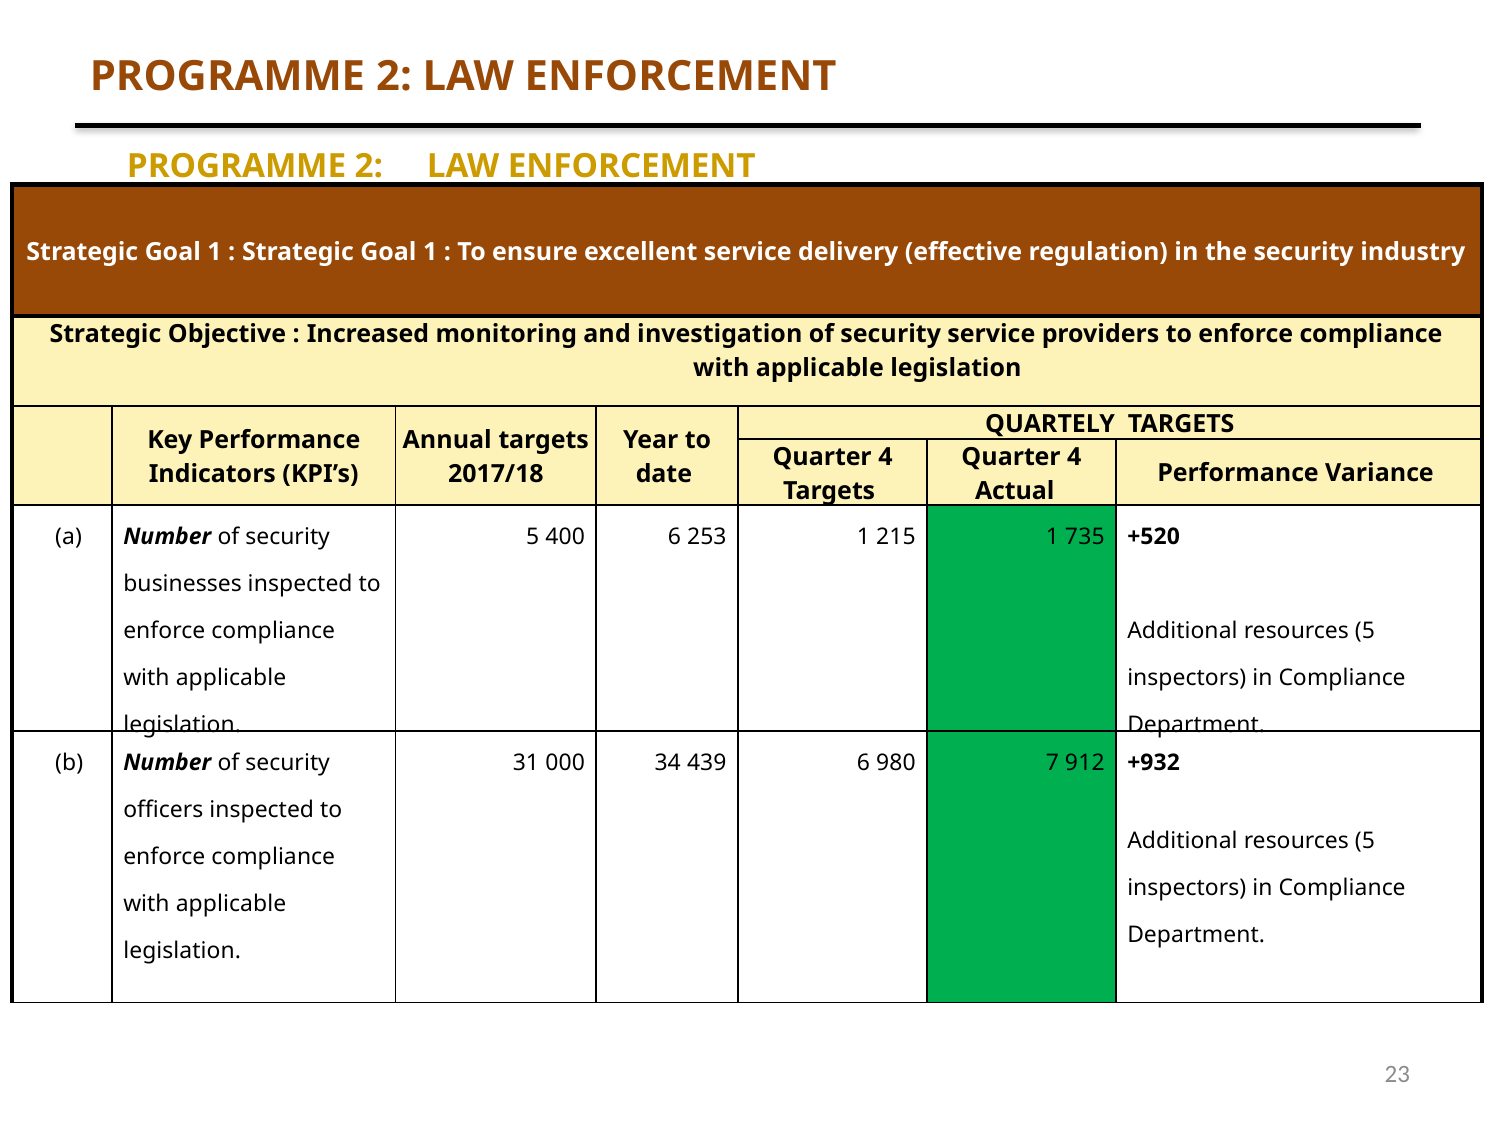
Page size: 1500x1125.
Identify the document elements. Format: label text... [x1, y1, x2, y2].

table_cell +932 Additional resources (5 inspectors) in Compliance Department. [1117, 732, 1480, 1002]
table_cell +520 Additional resources (5 inspectors) in Compliance Department. [1117, 506, 1480, 730]
table_cell 7 912 [928, 732, 1115, 1002]
table_cell Quarter 4 Actual [928, 440, 1115, 504]
table_cell 34 439 [597, 732, 737, 1002]
table_cell Quarter 4 Targets [739, 440, 926, 504]
table_cell (b) [35, 732, 111, 1002]
text_box PROGRAMME 2: LAW ENFORCEMENT [112, 137, 1424, 272]
table_cell (a) [35, 506, 111, 730]
table_cell 6 253 [597, 506, 737, 730]
table_cell Number of security officers inspected to enforce compliance with applicable legislation. [113, 732, 395, 1002]
text_box PROGRAMME 2: LAW ENFORCEMENT [74, 41, 1419, 106]
table_cell Key Performance Indicators (KPI’s) [113, 407, 395, 504]
table_cell Number of security businesses inspected to enforce compliance with applicable legislation. [113, 506, 395, 730]
table_cell 1 215 [739, 506, 926, 730]
slide_number 23 [1074, 1042, 1425, 1103]
table_cell 1 735 [928, 506, 1115, 730]
table_cell 5 400 [396, 506, 595, 730]
table_cell 6 980 [739, 732, 926, 1002]
table_cell [14, 506, 35, 730]
table_cell [14, 407, 111, 504]
table_cell [14, 732, 35, 1002]
table_header Strategic Goal 1 : Strategic Goal 1 : To ensure excellent service delivery (effective regulation) in the security industry [14, 187, 1480, 314]
table_cell QUARTELY TARGETS [739, 407, 1480, 438]
table_cell Strategic Objective : Increased monitoring and investigation of security service providers to enforce compliance with applicable legislation [14, 318, 1480, 405]
table_cell Year to date [597, 407, 737, 504]
table_cell Performance Variance [1117, 440, 1480, 504]
table_cell 31 000 [396, 732, 595, 1002]
table_cell Annual targets 2017/18 [396, 407, 595, 504]
